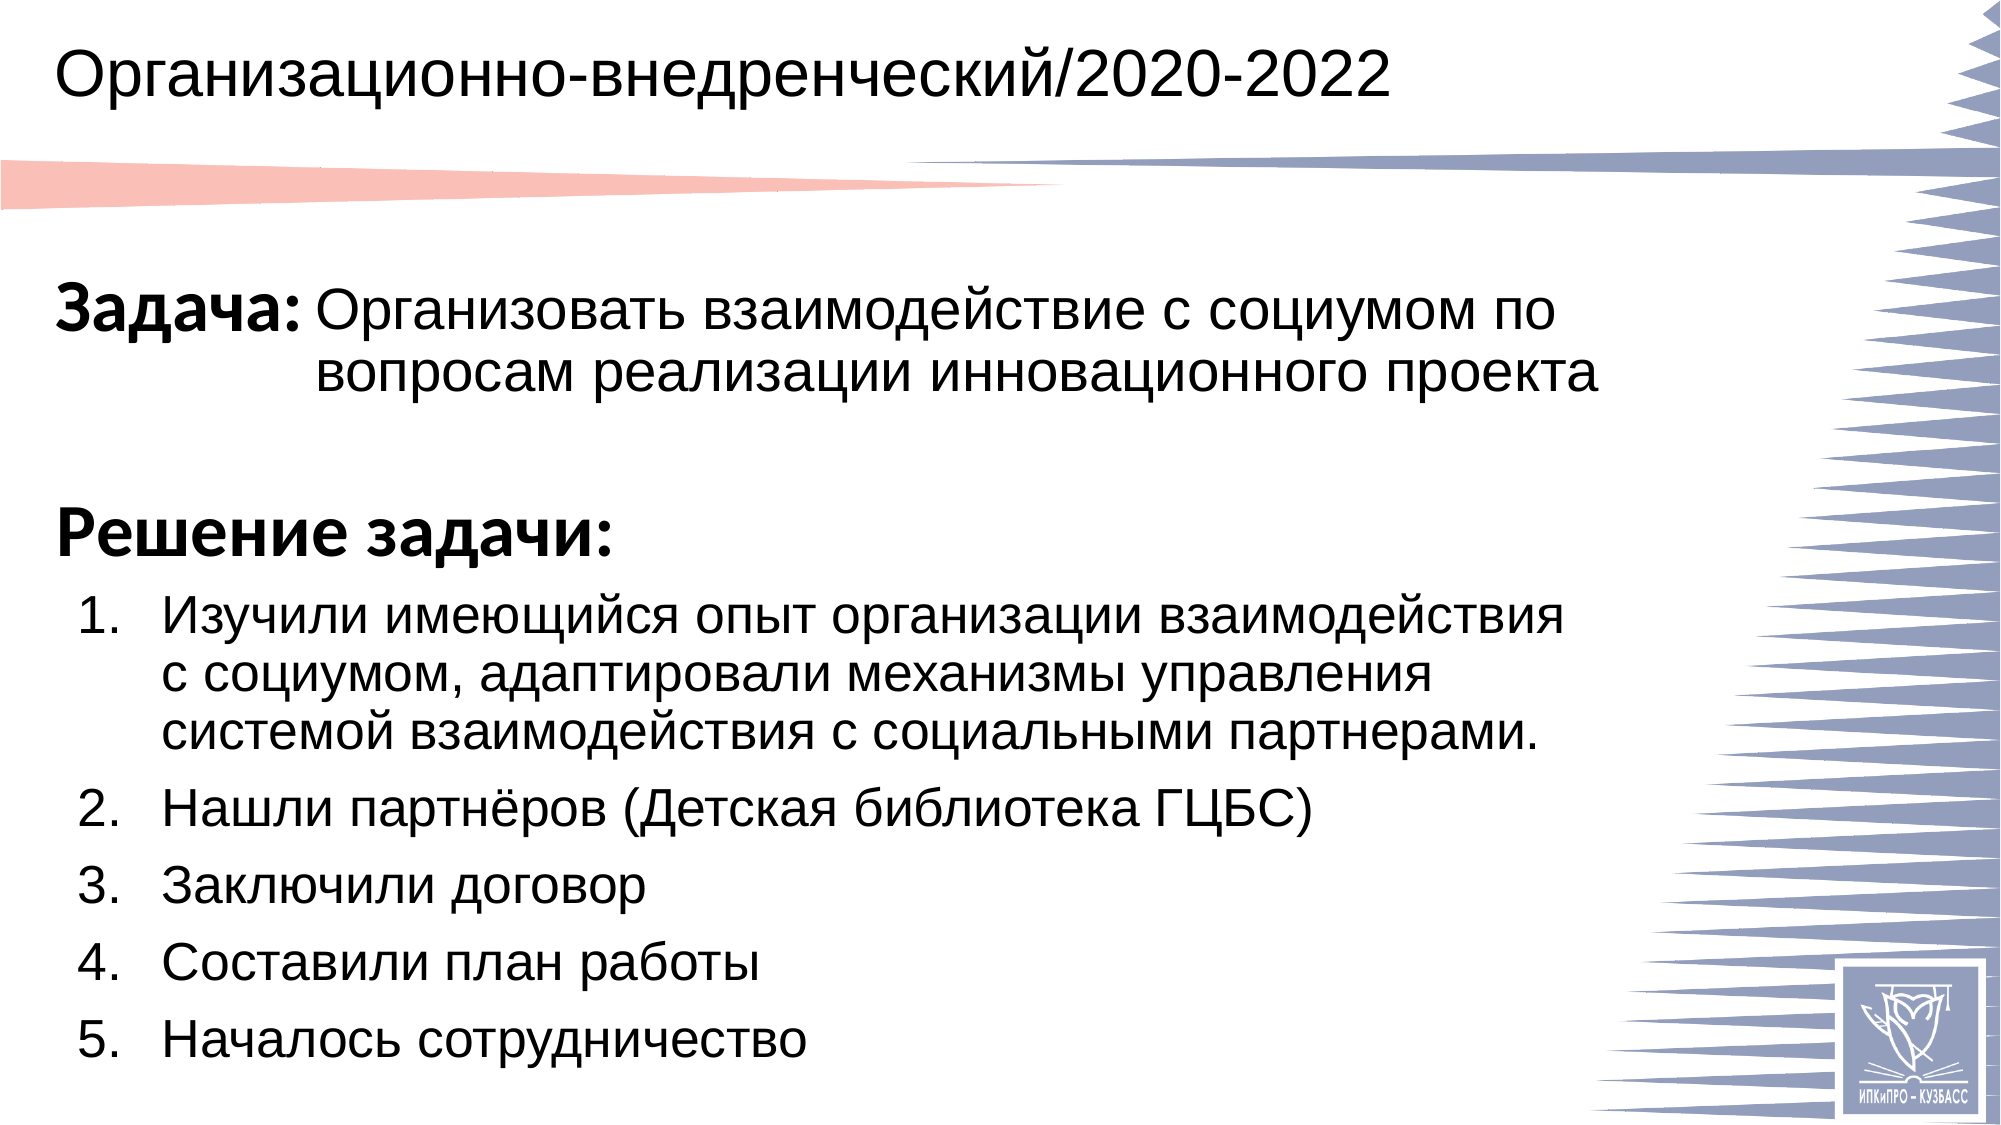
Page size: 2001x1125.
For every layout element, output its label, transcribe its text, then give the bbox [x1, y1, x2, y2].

list Изучили имеющийся опыт организации взаимодействия с социумом, адаптировали механизмы управления системой взаимодействия с социальными партнерами. Нашли партнёров (Детская библиотека ГЦБС) Заключили договор Составили план работы Началось сотрудничество [62, 580, 1585, 1100]
picture [0, 0, 2001, 1125]
list Организовать взаимодействие с социумом по вопросам реализации инновационного проекта [300, 271, 1811, 457]
title Организационно-внедренческий/2020-2022 [39, 24, 1855, 126]
